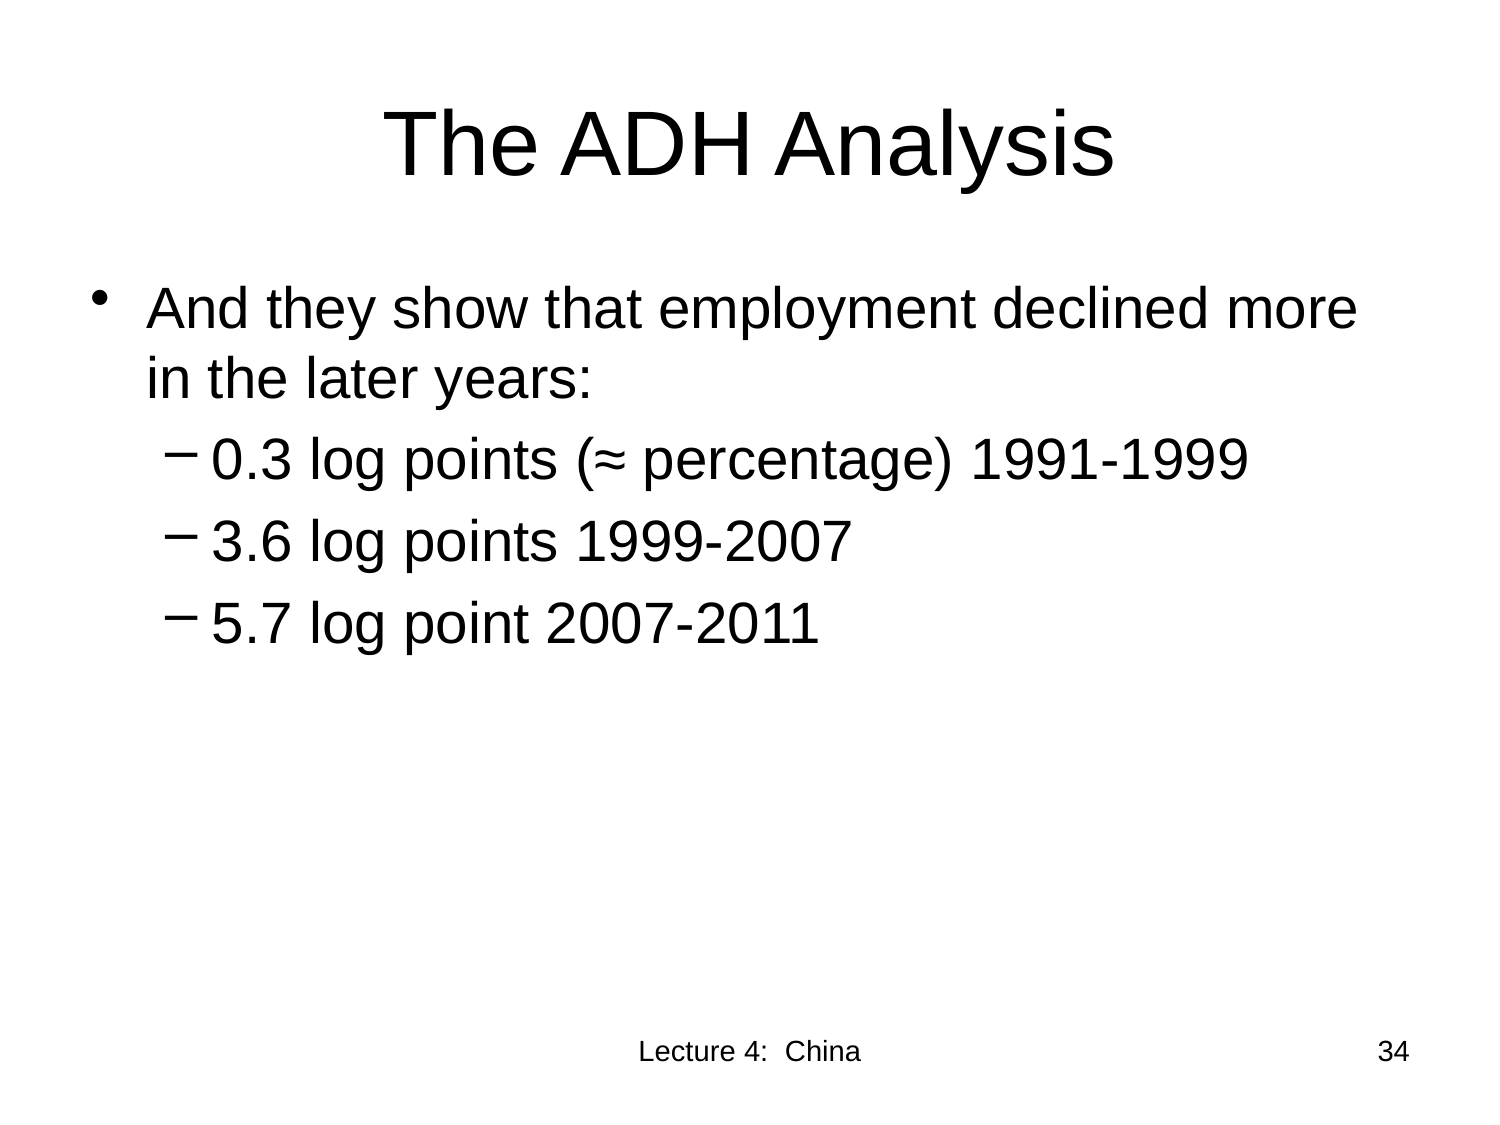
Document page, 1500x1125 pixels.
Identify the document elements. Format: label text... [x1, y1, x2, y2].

title The ADH Analysis [74, 44, 1426, 233]
slide_number 34 [1074, 1024, 1426, 1103]
footer Lecture 4: China [512, 1024, 988, 1103]
list And they show that employment declined more in the later years: 0.3 log points (≈ percentage) 1991-1999 3.6 log points 1999-2007 5.7 log point 2007-2011 [74, 262, 1426, 1006]
